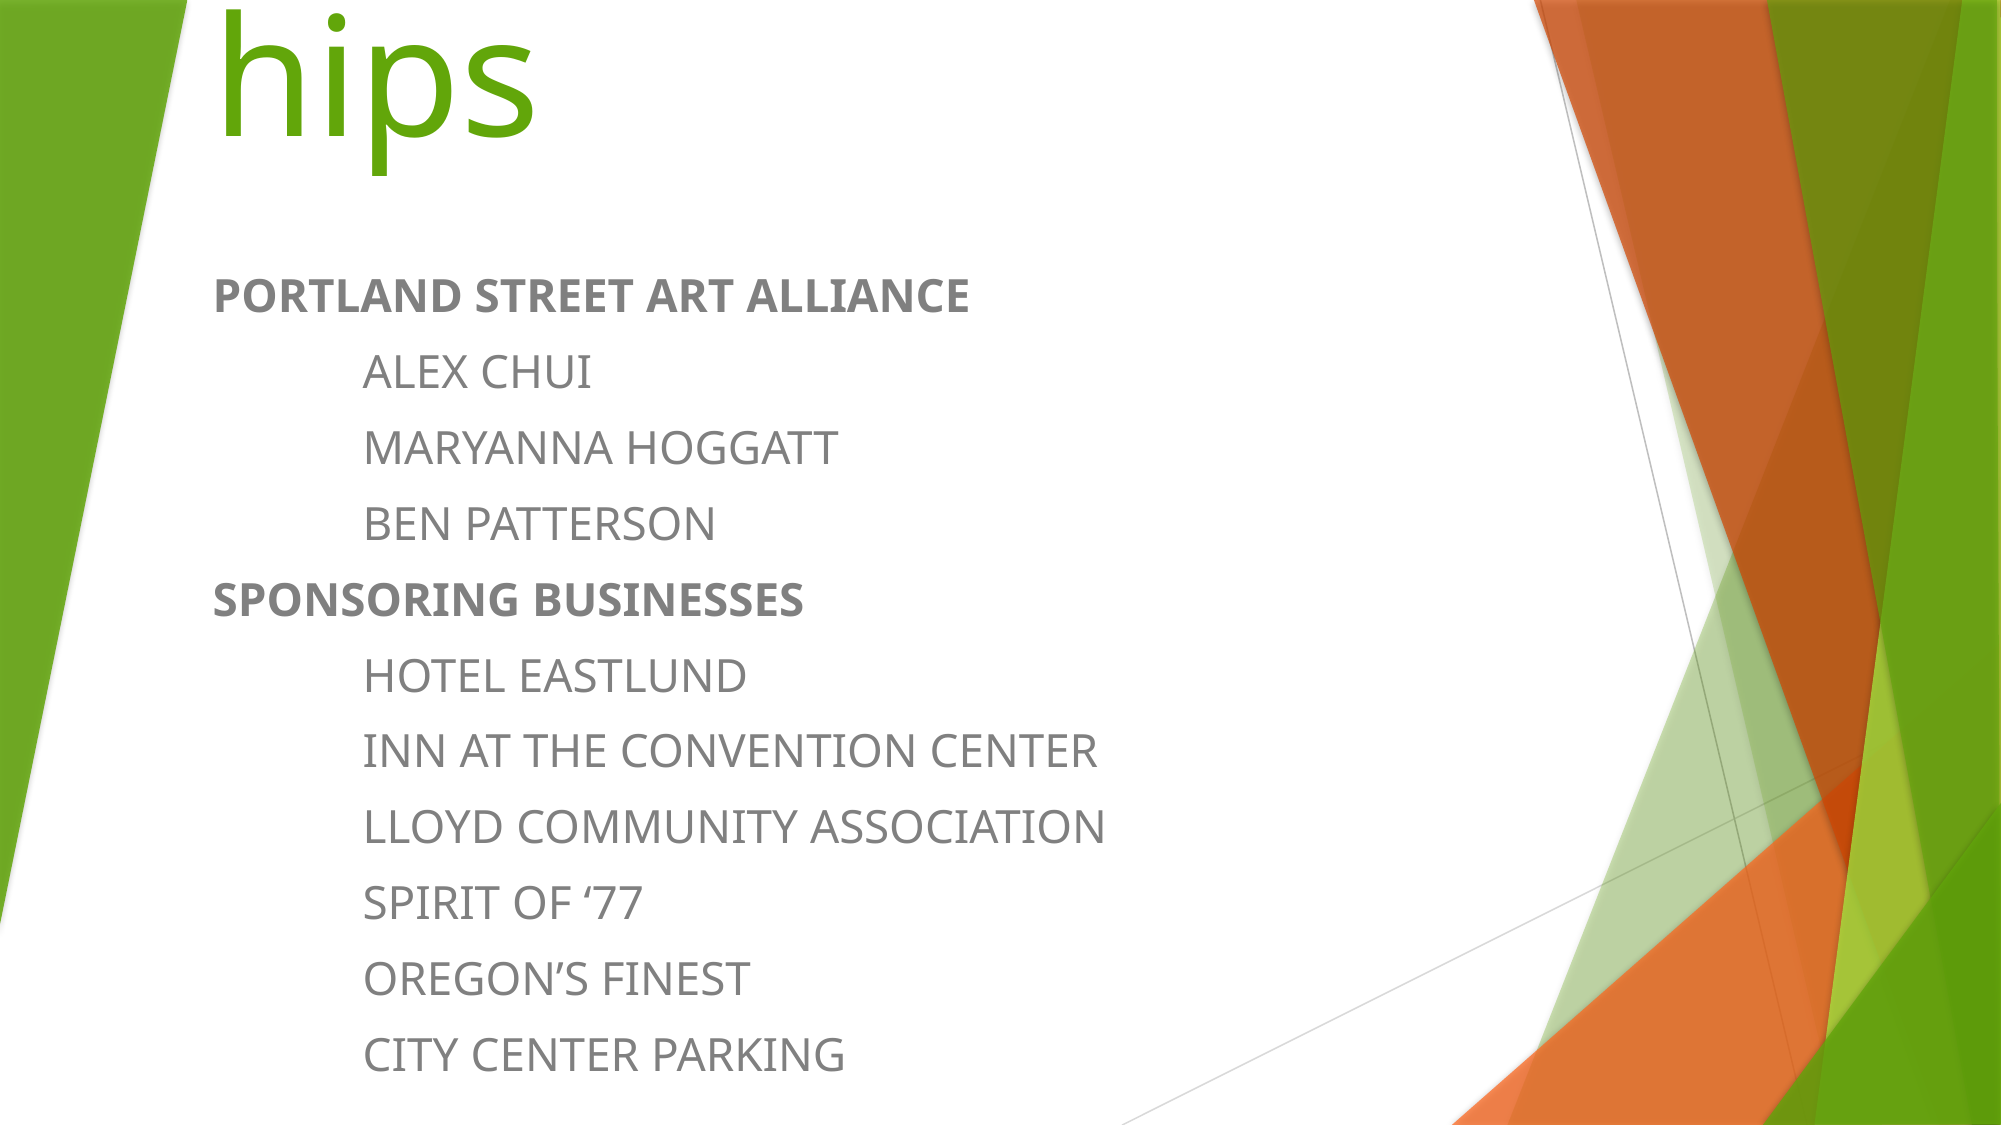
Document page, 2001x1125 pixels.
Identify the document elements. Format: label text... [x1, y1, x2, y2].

title Art Sponsorships [197, 10, 982, 178]
subtitle PORTLAND Street Art Alliance Alex Chui Maryanna Hoggatt Ben Patterson Sponsoring Businesses Hotel Eastlund INN at the Convention Center Lloyd Community Association Spirit of ‘77 Oregon’s Finest City Center Parking [197, 259, 1344, 1096]
